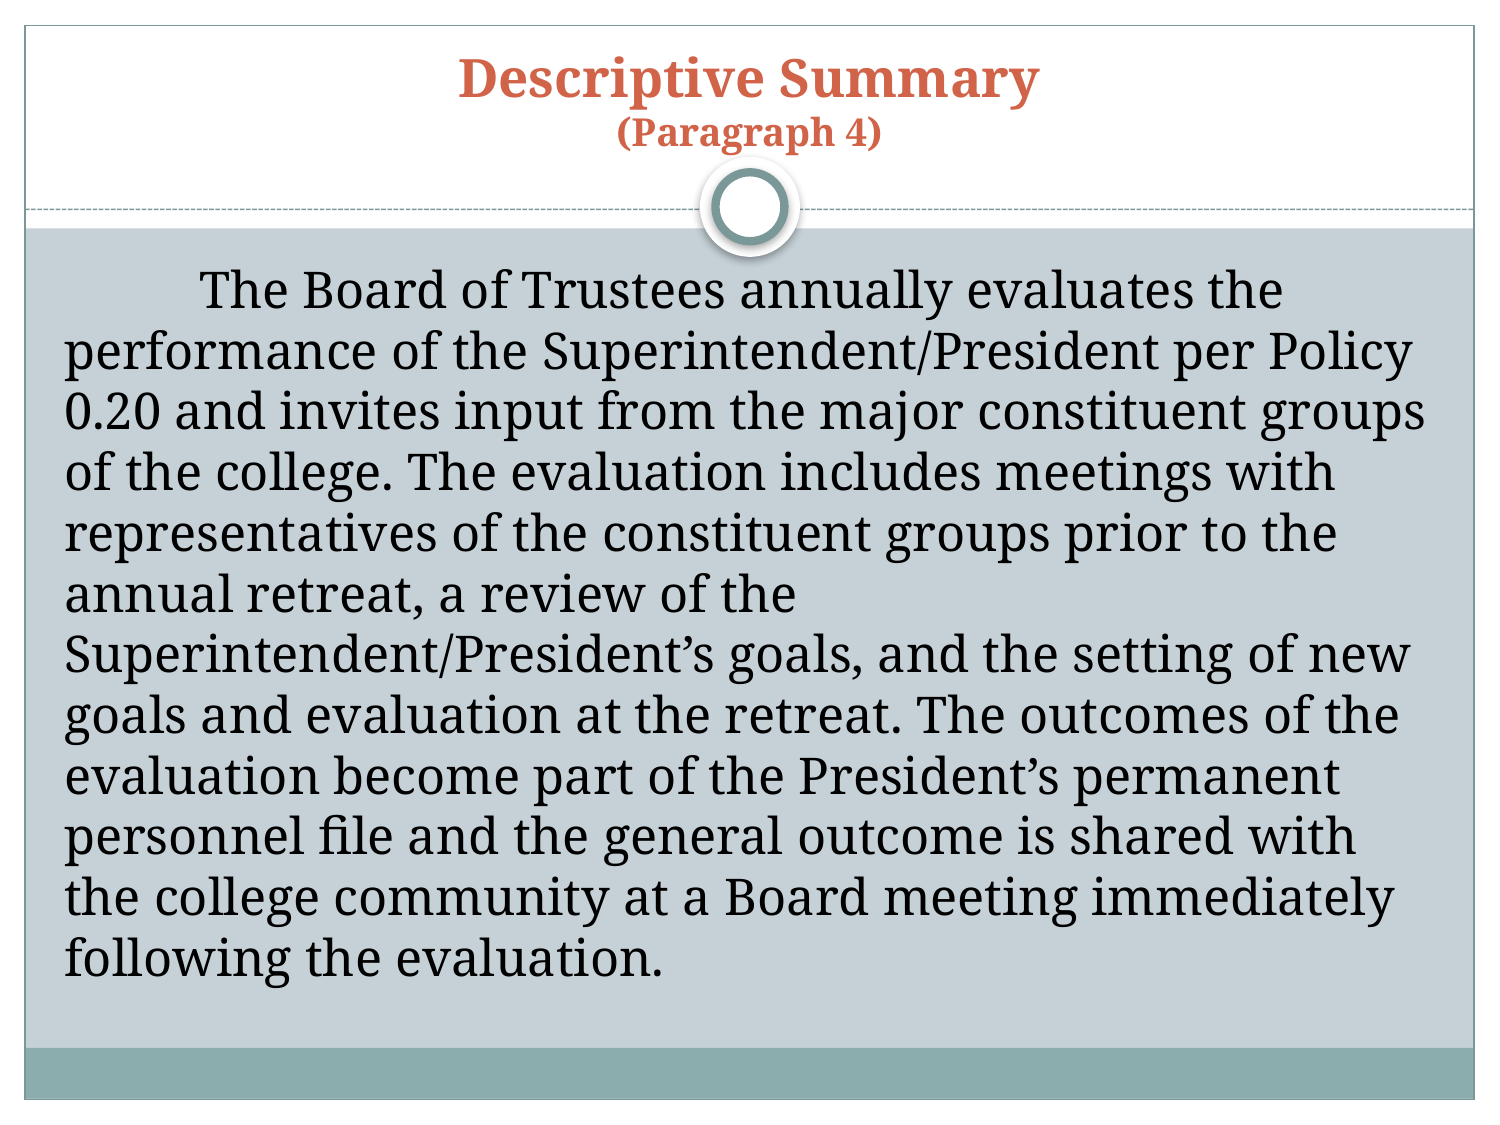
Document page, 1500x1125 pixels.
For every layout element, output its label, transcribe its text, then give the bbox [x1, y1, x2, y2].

list The Board of Trustees annually evaluates the performance of the Superintendent/President per Policy 0.20 and invites input from the major constituent groups of the college. The evaluation includes meetings with representatives of the constituent groups prior to the annual retreat, a review of the Superintendent/President’s goals, and the setting of new goals and evaluation at the retreat. The outcomes of the evaluation become part of the President’s permanent personnel file and the general outcome is shared with the college community at a Board meeting immediately following the evaluation. [49, 250, 1445, 1001]
title Descriptive Summary (Paragraph 4) [49, 37, 1450, 162]
